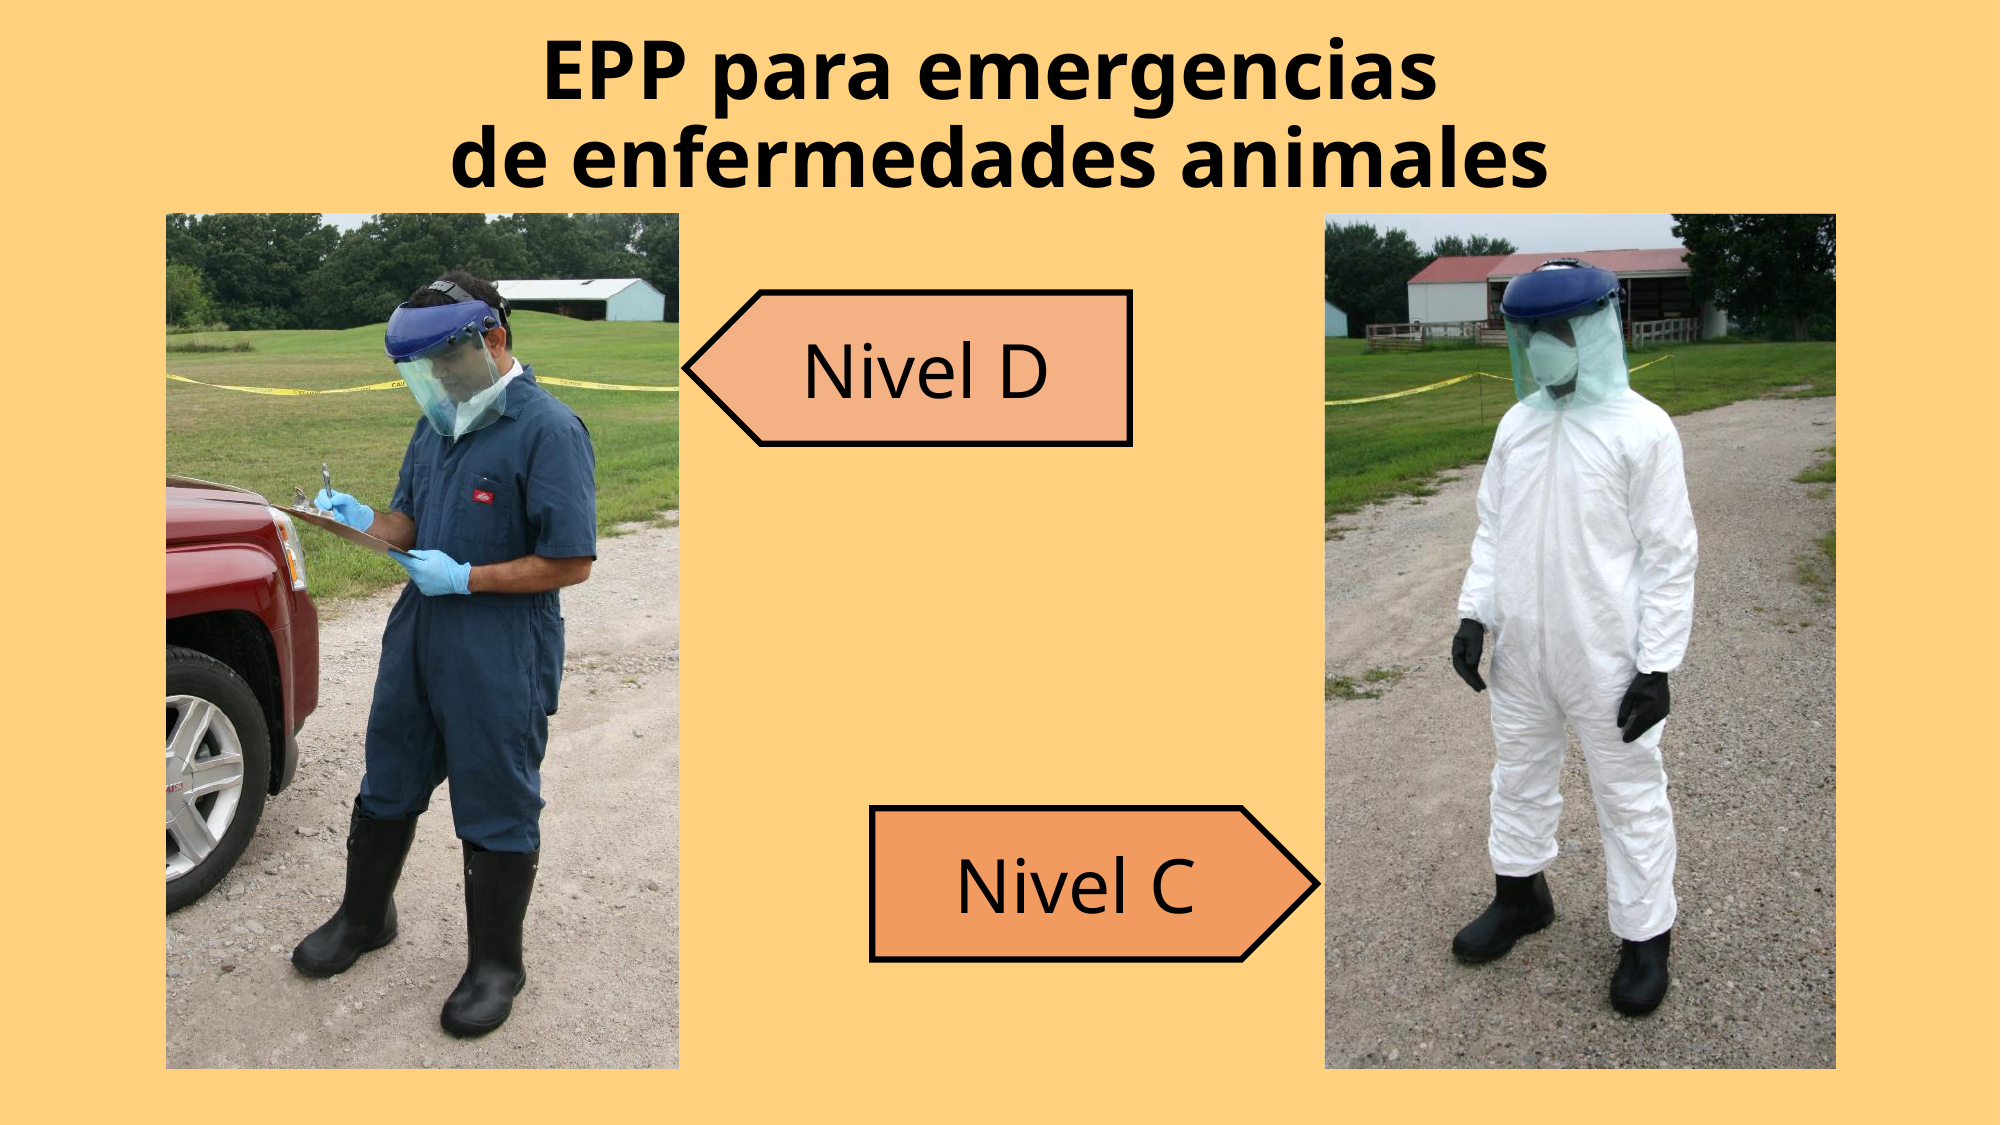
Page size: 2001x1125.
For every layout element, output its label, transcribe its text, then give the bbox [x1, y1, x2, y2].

title EPP para emergencias de enfermedades animales [0, 20, 2000, 214]
picture [1152, 215, 2000, 1069]
text_box Nivel D [683, 291, 1131, 445]
picture [166, 213, 679, 1069]
text_box Nivel C [871, 807, 1306, 961]
